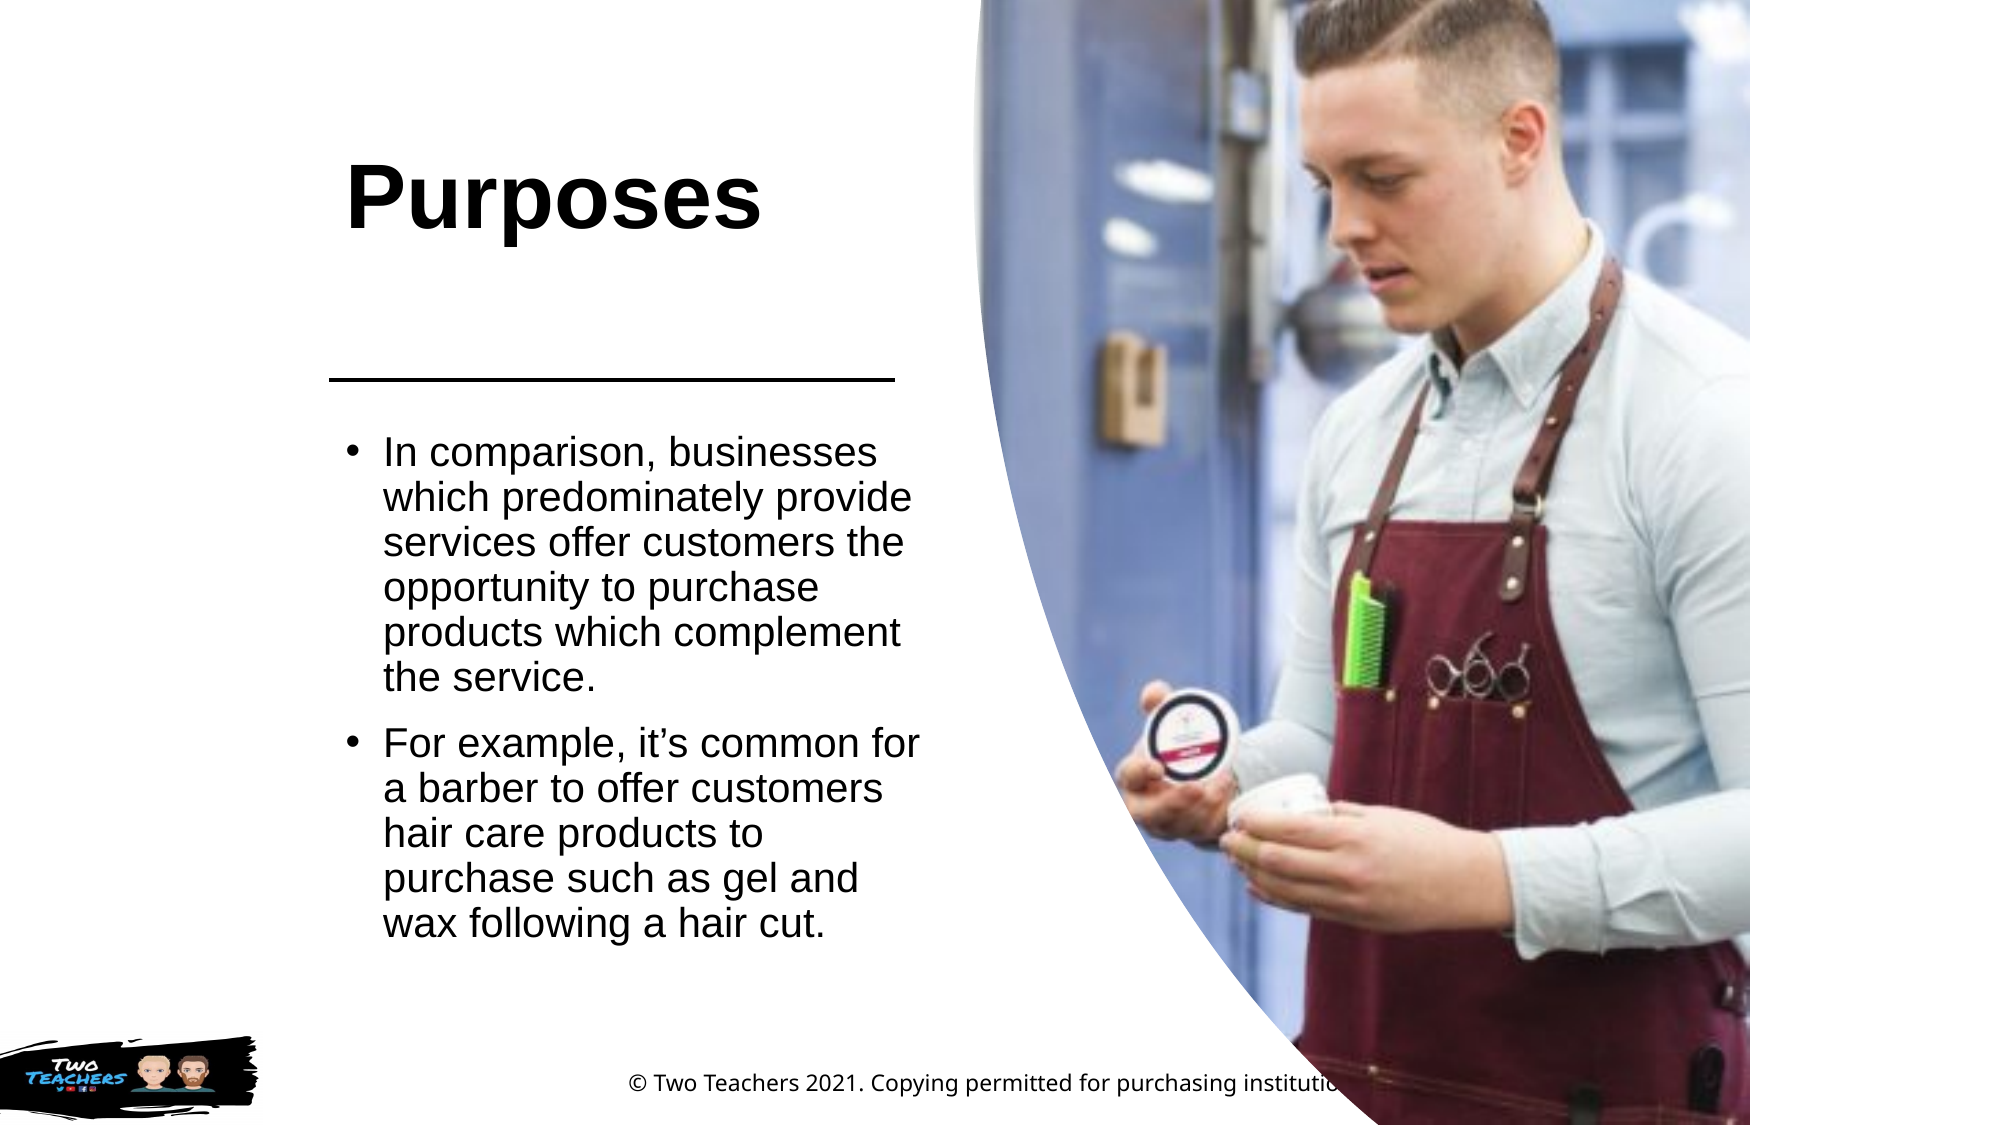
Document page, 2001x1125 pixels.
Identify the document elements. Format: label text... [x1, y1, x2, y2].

title Purposes [330, 59, 961, 338]
picture [0, 1030, 263, 1125]
list In comparison, businesses which predominately provide services offer customers the opportunity to purchase products which complement the service. For example, it’s common for a barber to offer customers hair care products to purchase such as gel and wax following a hair cut. [330, 422, 961, 991]
picture [973, 0, 1750, 1125]
